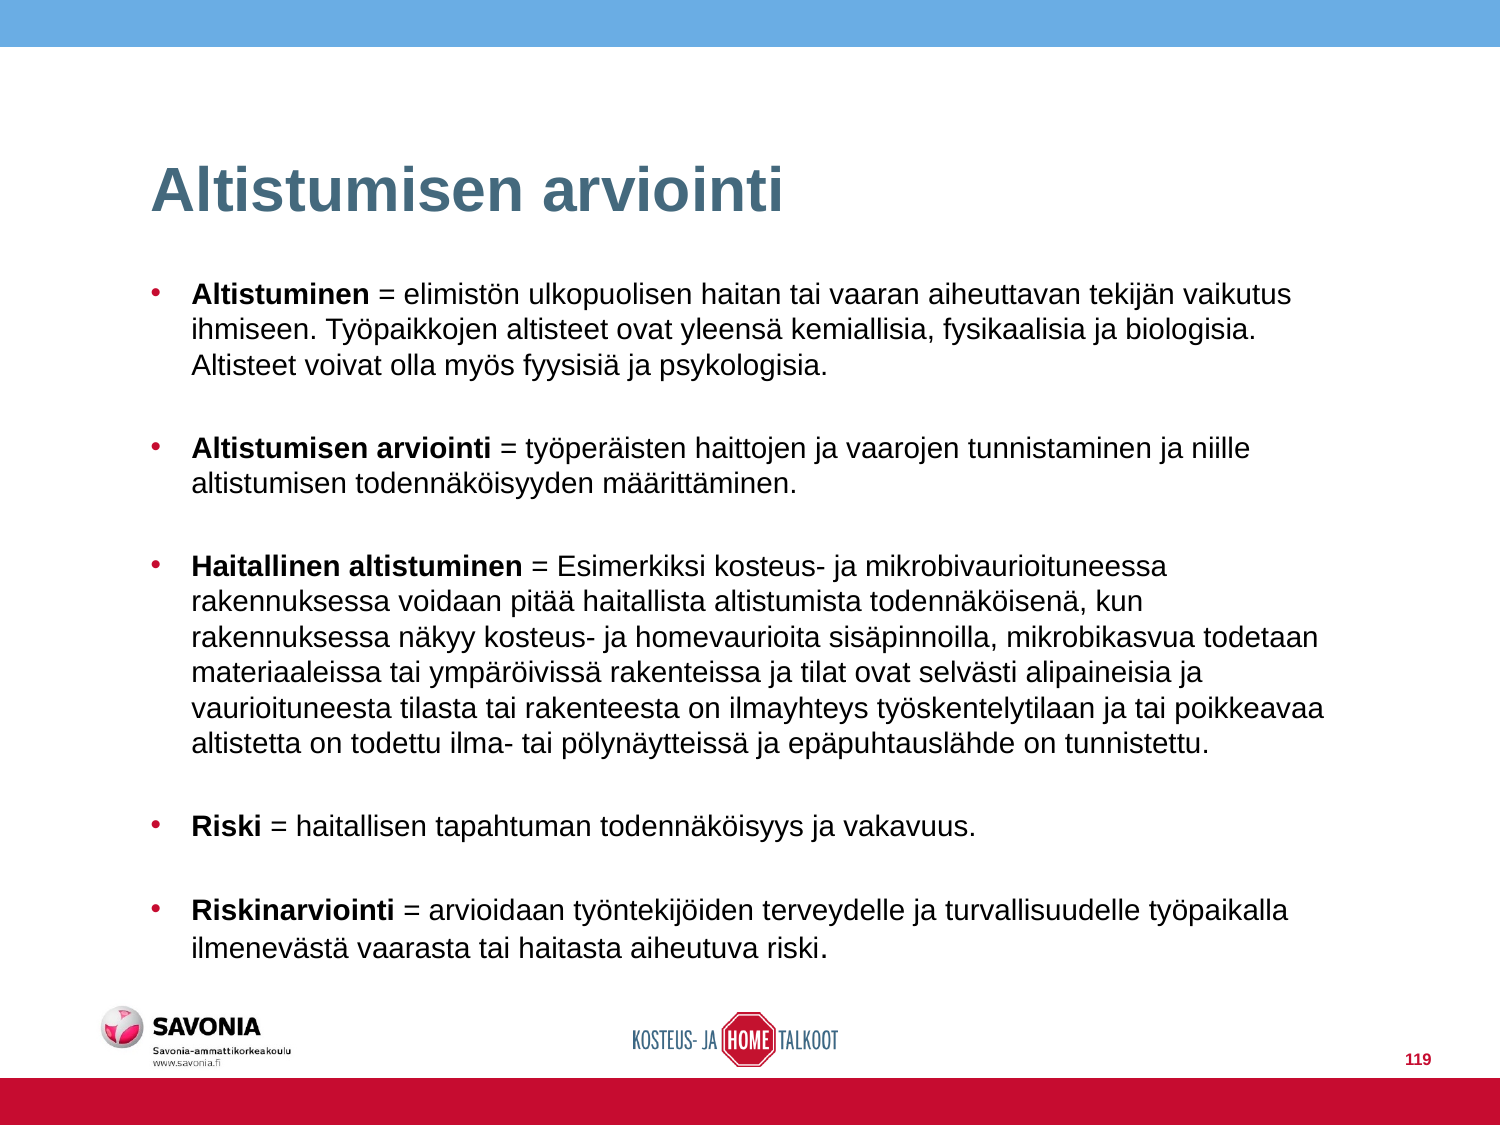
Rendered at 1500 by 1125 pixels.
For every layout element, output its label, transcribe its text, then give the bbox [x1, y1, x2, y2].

title Altistumisen arviointi [135, 54, 1365, 232]
picture [88, 999, 302, 1071]
picture [633, 1012, 838, 1067]
slide_number 119 [1364, 1016, 1447, 1077]
list Altistuminen = elimistön ulkopuolisen haitan tai vaaran aiheuttavan tekijän vaikutus ihmiseen. Työpaikkojen altisteet ovat yleensä kemiallisia, fysikaalisia ja biologisia. Altisteet voivat olla myös fyysisiä ja psykologisia. Altistumisen arviointi = työperäisten haittojen ja vaarojen tunnistaminen ja niille altistumisen todennäköisyyden määrittäminen. Haitallinen altistuminen = Esimerkiksi kosteus- ja mikrobivaurioituneessa rakennuksessa voidaan pitää haitallista altistumista todennäköisenä, kun rakennuksessa näkyy kosteus- ja homevaurioita sisäpinnoilla, mikrobikasvua todetaan materiaaleissa tai ympäröivissä rakenteissa ja tilat ovat selvästi alipaineisia ja vaurioituneesta tilasta tai rakenteesta on ilmayhteys työskentelytilaan ja tai poikkeavaa altistetta on todettu ilma- tai pölynäytteissä ja epäpuhtauslähde on tunnistettu. Riski = haitallisen tapahtuman todennäköisyys ja vakavuus. Riskinarviointi = arvioidaan työntekijöiden terveydelle ja turvallisuudelle työpaikalla ilmenevästä vaarasta tai haitasta aiheutuva riski. [135, 267, 1365, 988]
